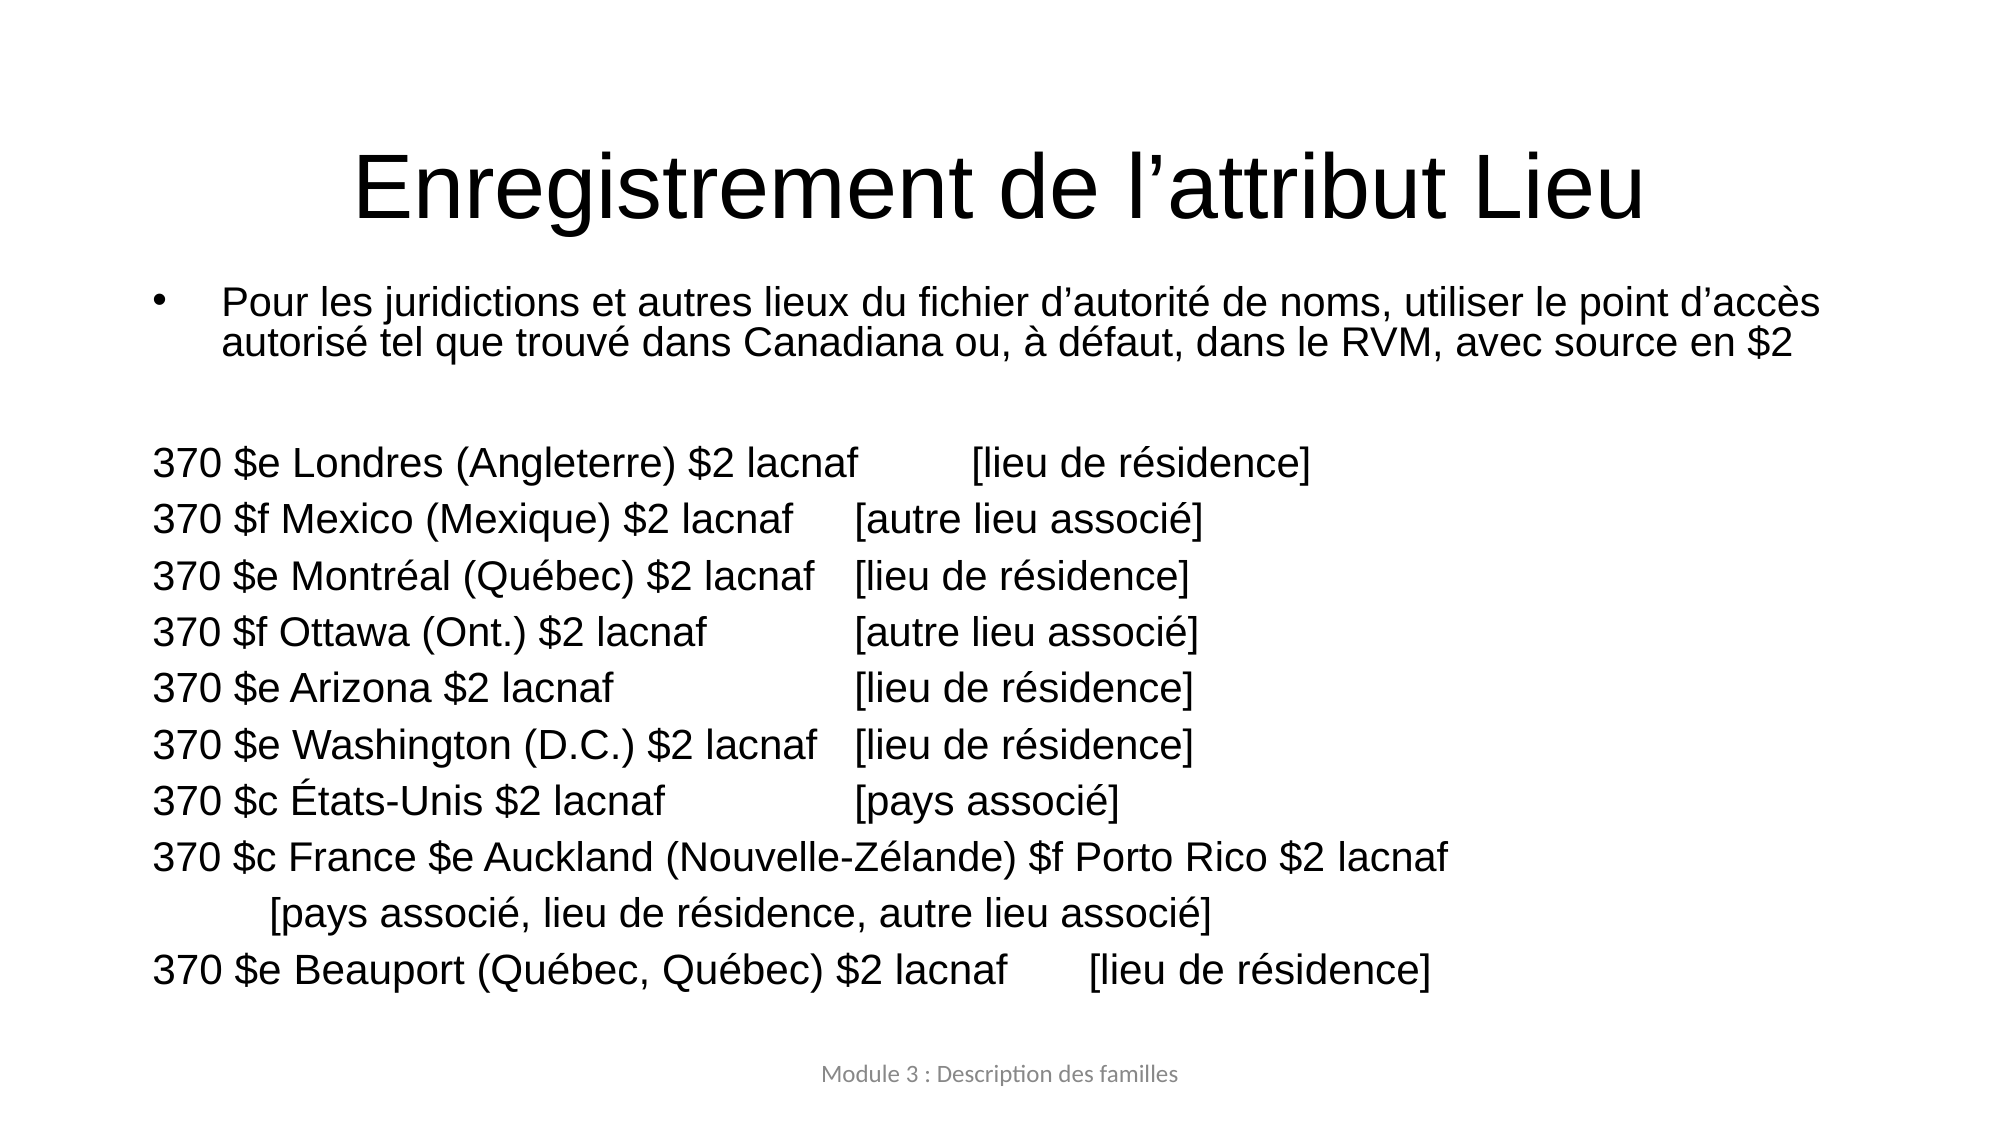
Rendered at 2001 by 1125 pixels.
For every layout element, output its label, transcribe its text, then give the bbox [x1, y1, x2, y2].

footer Module 3 : Description des familles [662, 1042, 1338, 1103]
title Enregistrement de l’attribut Lieu [137, 100, 1863, 277]
list Pour les juridictions et autres lieux du fichier d’autorité de noms, utiliser le point d’accès autorisé tel que trouvé dans Canadiana ou, à défaut, dans le RVM, avec source en $2 370 $e Londres (Angleterre) $2 lacnaf [lieu de résidence] 370 $f Mexico (Mexique) $2 lacnaf [autre lieu associé] 370 $e Montréal (Québec) $2 lacnaf [lieu de résidence] 370 $f Ottawa (Ont.) $2 lacnaf [autre lieu associé] 370 $e Arizona $2 lacnaf [lieu de résidence] 370 $e Washington (D.C.) $2 lacnaf [lieu de résidence] 370 $c États-Unis $2 lacnaf [pays associé] 370 $c France $e Auckland (Nouvelle-Zélande) $f Porto Rico $2 lacnaf [pays associé, lieu de résidence, autre lieu associé] 370 $e Beauport (Québec, Québec) $2 lacnaf [lieu de résidence] [137, 277, 1863, 1014]
